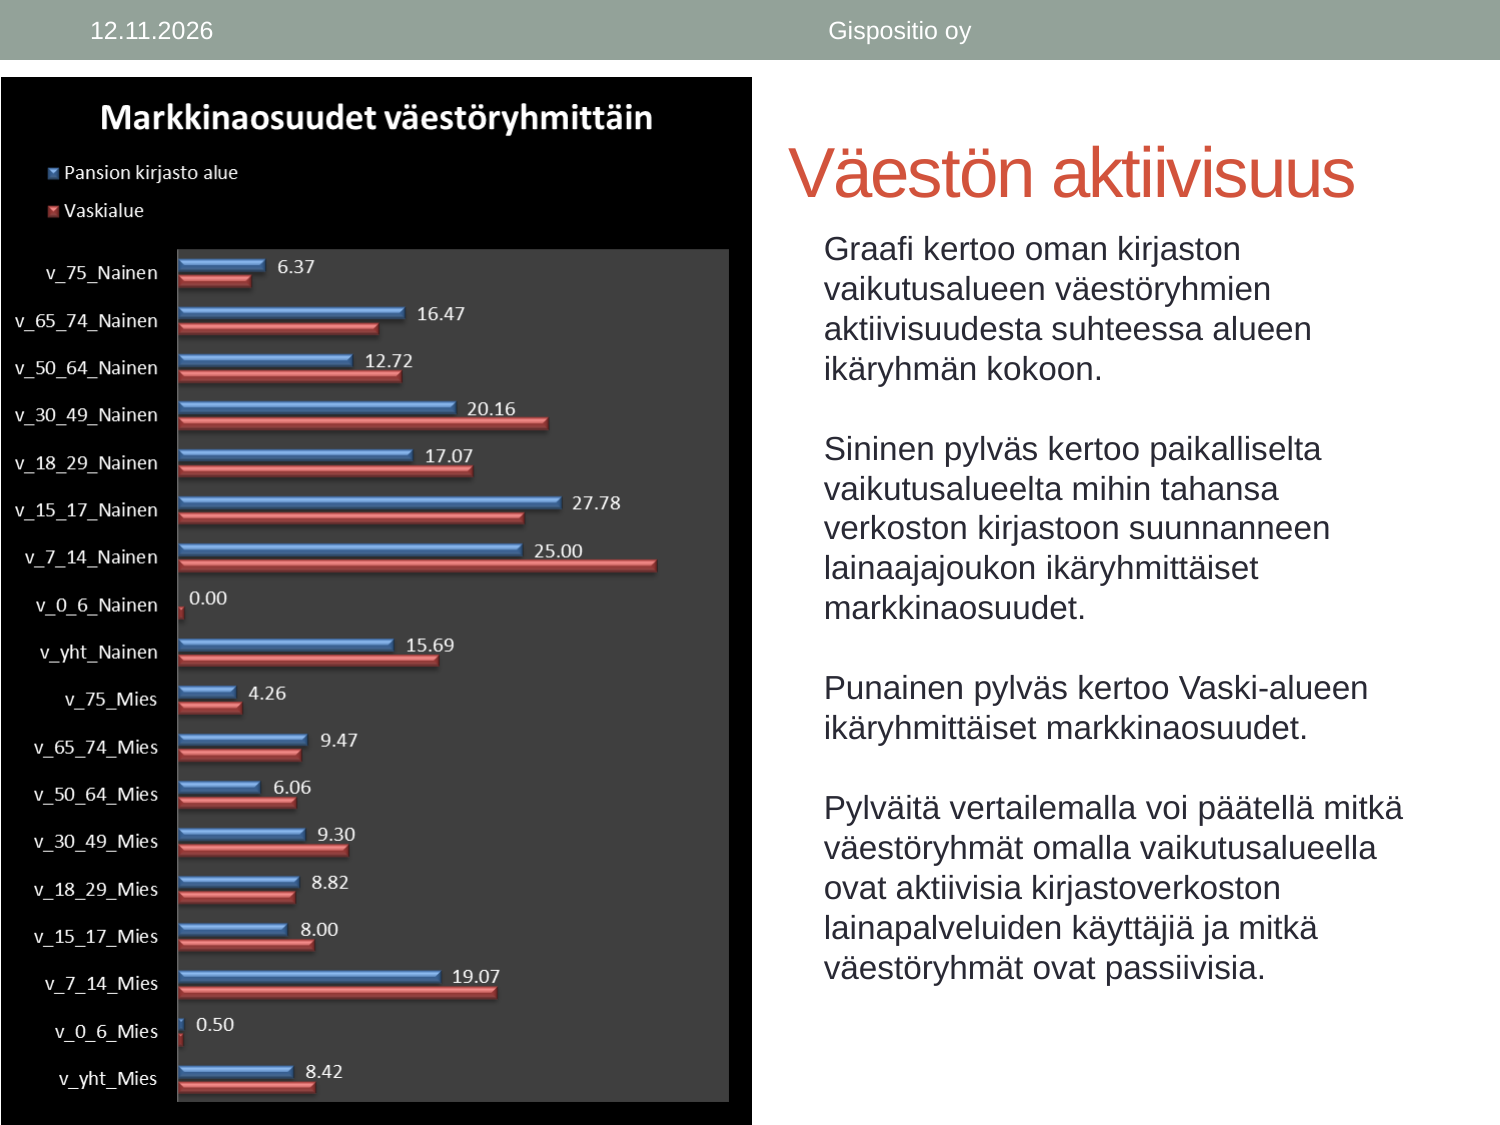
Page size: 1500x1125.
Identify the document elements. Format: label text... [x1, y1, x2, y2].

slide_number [75, 3, 550, 57]
text_box Graafi kertoo oman kirjaston vaikutusalueen väestöryhmien aktiivisuudesta suhteessa alueen ikäryhmän kokoon. Sininen pylväs kertoo paikalliselta vaikutusalueelta mihin tahansa verkoston kirjastoon suunnanneen lainaajajoukon ikäryhmittäiset markkinaosuudet. Punainen pylväs kertoo Vaski-alueen ikäryhmittäiset markkinaosuudet. Pylväitä vertailemalla voi päätellä mitkä väestöryhmät omalla vaikutusalueella ovat aktiivisia kirjastoverkoston lainapalveluiden käyttäjiä ja mitkä väestöryhmät ovat passiivisia. [809, 219, 1436, 994]
picture [1, 77, 752, 1125]
title Väestön aktiivisuus [773, 87, 1425, 250]
footer Gispositio oy [562, 3, 1238, 57]
